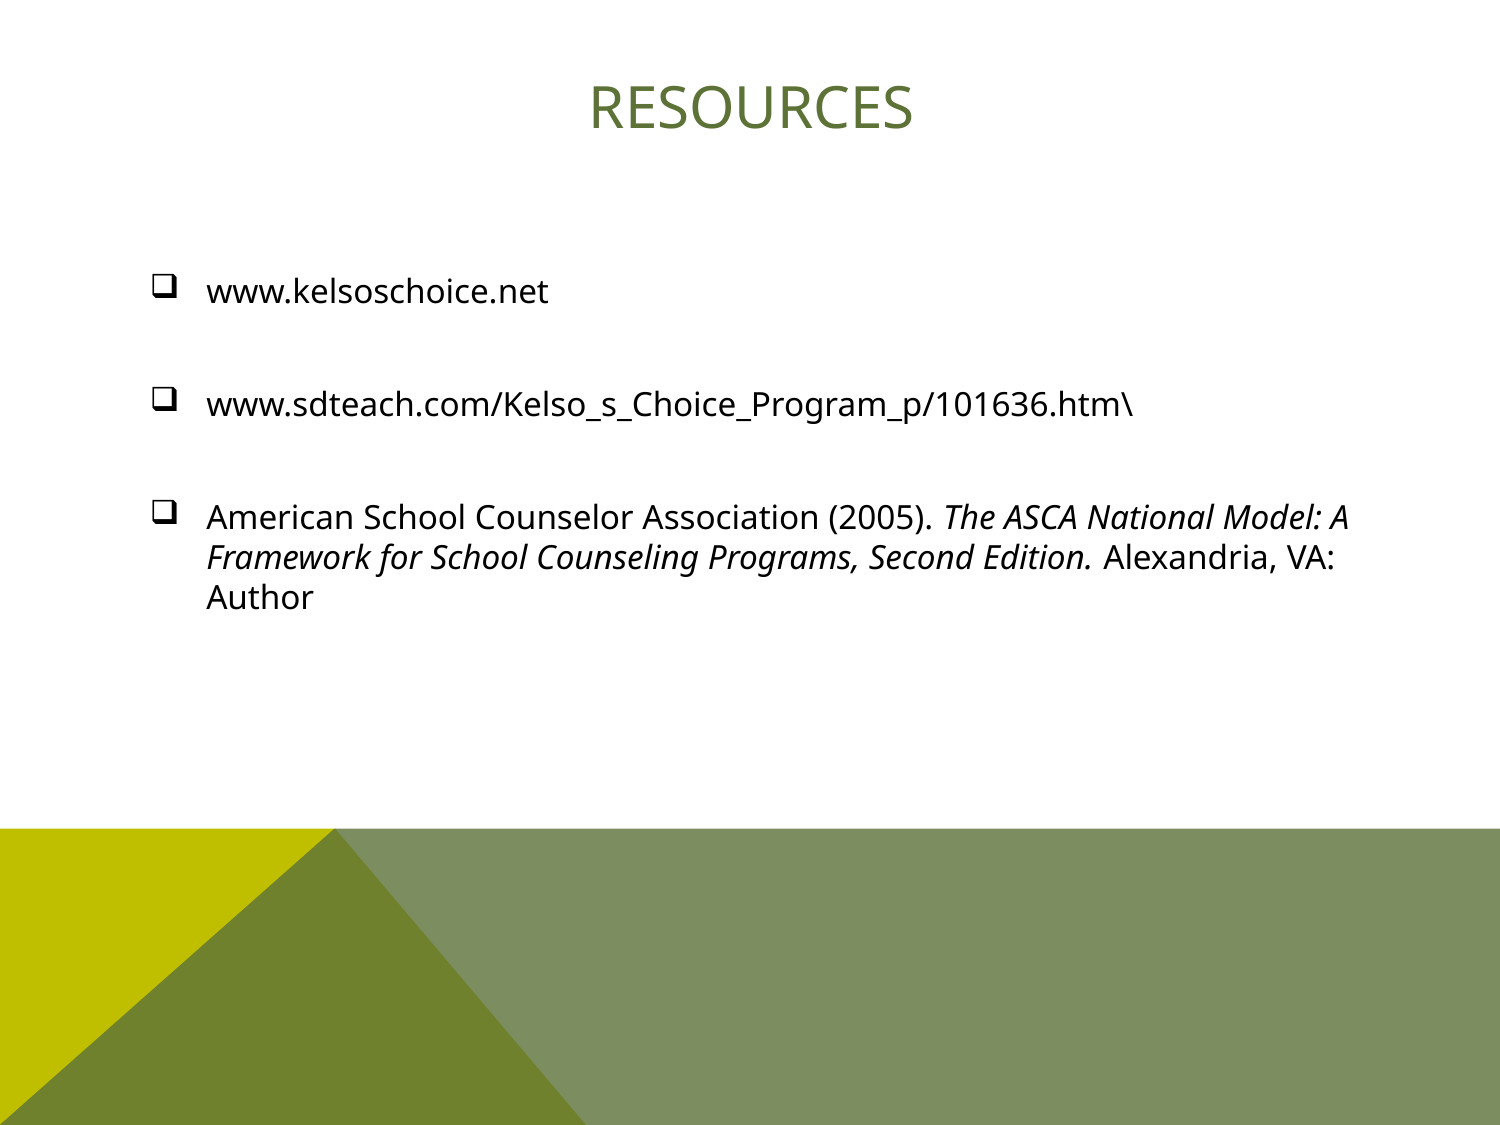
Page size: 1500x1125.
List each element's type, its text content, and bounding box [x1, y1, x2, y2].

list www.kelsoschoice.net www.sdteach.com/Kelso_s_Choice_Program_p/101636.htm\ American School Counselor Association (2005). The ASCA National Model: A Framework for School Counseling Programs, Second Edition. Alexandria, VA: Author [134, 262, 1369, 851]
title Resources [134, 59, 1369, 150]
